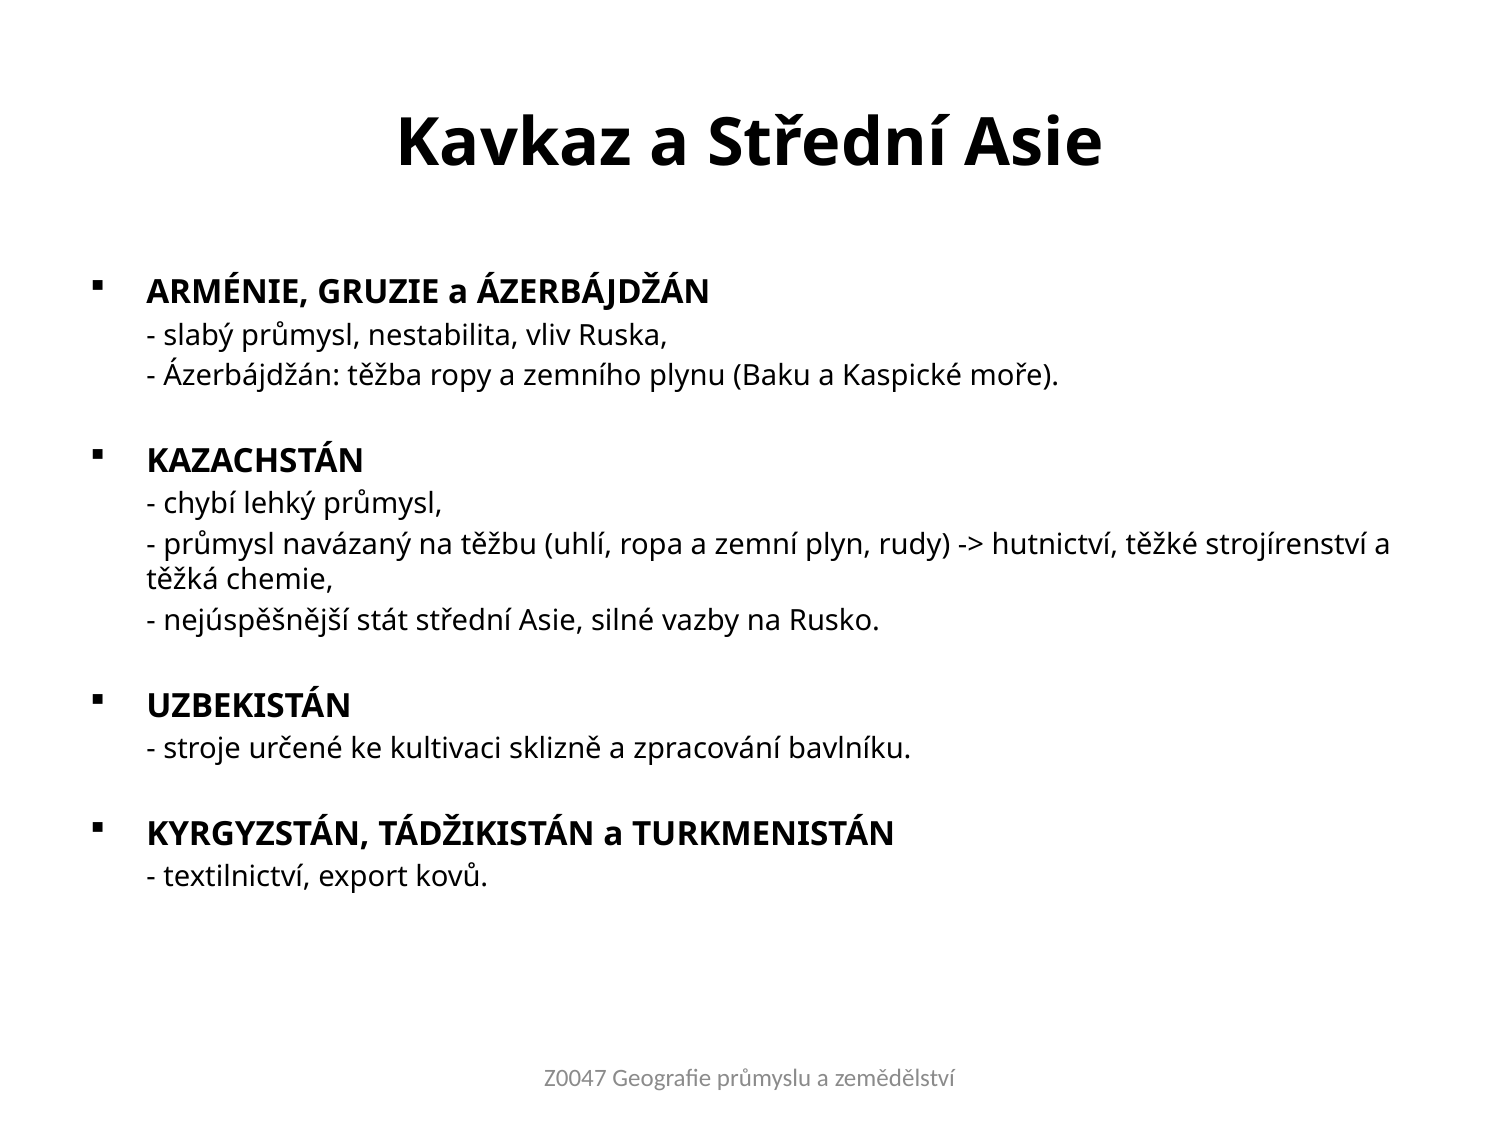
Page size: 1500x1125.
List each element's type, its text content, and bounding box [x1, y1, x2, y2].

footer Z0047 Geografie průmyslu a zemědělství [0, 1046, 1500, 1106]
title Kavkaz a Střední Asie [74, 44, 1426, 233]
list ARMÉNIE, GRUZIE a ÁZERBÁJDŽÁN - slabý průmysl, nestabilita, vliv Ruska, - Ázerbájdžán: těžba ropy a zemního plynu (Baku a Kaspické moře). KAZACHSTÁN - chybí lehký průmysl, - průmysl navázaný na těžbu (uhlí, ropa a zemní plyn, rudy) -> hutnictví, těžké strojírenství a těžká chemie, - nejúspěšnější stát střední Asie, silné vazby na Rusko. UZBEKISTÁN - stroje určené ke kultivaci sklizně a zpracování bavlníku. KYRGYZSTÁN, TÁDŽIKISTÁN a TURKMENISTÁN - textilnictví, export kovů. [74, 262, 1471, 1006]
